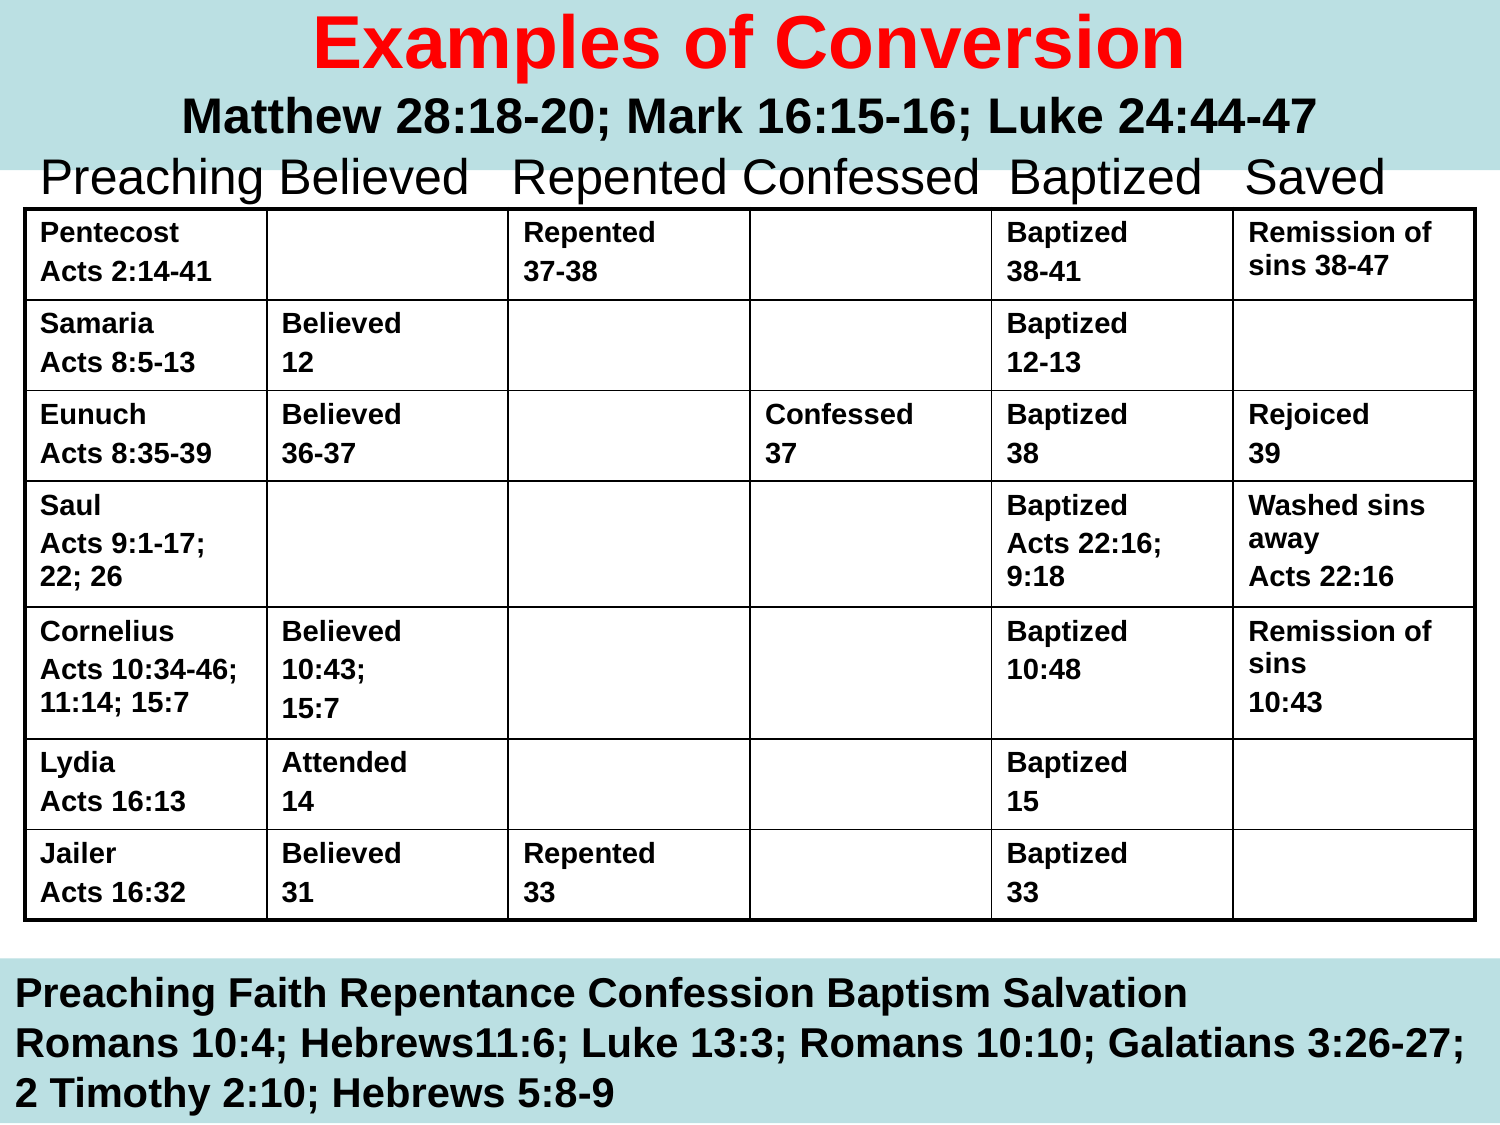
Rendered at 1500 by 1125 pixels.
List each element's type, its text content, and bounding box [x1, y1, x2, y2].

table_cell Believed 10:43; 15:7 [268, 608, 507, 738]
table_cell Washed sins away Acts 22:16 [1234, 482, 1473, 606]
table_cell Cornelius Acts 10:34-46; 11:14; 15:7 [27, 608, 266, 738]
table_cell [268, 482, 507, 606]
table_cell Saul Acts 9:1-17; 22; 26 [27, 482, 266, 606]
table_cell [751, 482, 991, 606]
table_cell Remission of sins 10:43 [1234, 608, 1473, 738]
table_cell Rejoiced 39 [1234, 391, 1473, 480]
table_cell Baptized 10:48 [992, 608, 1232, 738]
table_cell [751, 830, 991, 918]
table_cell [1234, 830, 1473, 918]
table_header [751, 213, 991, 299]
table_cell Confessed 37 [751, 391, 991, 480]
table_cell Baptized 12-13 [992, 301, 1232, 390]
table_cell Believed 31 [268, 830, 507, 918]
table_header Remission of sins 38-47 [1234, 213, 1473, 299]
table_cell Repented 33 [509, 830, 749, 918]
title Examples of Conversion Matthew 28:18-20; Mark 16:15-16; Luke 24:44-47 [0, 0, 1500, 171]
table_cell [509, 740, 749, 829]
table_cell [751, 608, 991, 738]
text_box Preaching Faith Repentance Confession Baptism Salvation Romans 10:4; Hebrews11:6; Luke 13:3; Romans 10:10; Galatians 3:26-27; 2 Timothy 2:10; Hebrews 5:8-9 [0, 958, 1500, 1124]
table_cell [751, 740, 991, 829]
table_header [268, 213, 507, 299]
table_cell Samaria Acts 8:5-13 [27, 301, 266, 390]
text_box Preaching Believed Repented Confessed Baptized Saved [24, 137, 1500, 213]
table_cell Eunuch Acts 8:35-39 [27, 391, 266, 480]
table_header Repented 37-38 [509, 213, 749, 299]
table_cell Lydia Acts 16:13 [27, 740, 266, 829]
table_cell Believed 36-37 [268, 391, 507, 480]
table_cell [751, 301, 991, 390]
table_cell Baptized Acts 22:16; 9:18 [992, 482, 1232, 606]
table_cell [1234, 301, 1473, 390]
table_cell [509, 391, 749, 480]
table_cell [509, 301, 749, 390]
table_cell Believed 12 [268, 301, 507, 390]
table_cell Baptized 33 [992, 830, 1232, 918]
table_header Pentecost Acts 2:14-41 [27, 213, 266, 299]
table_header Baptized 38-41 [992, 213, 1232, 299]
table_cell Jailer Acts 16:32 [27, 830, 266, 918]
table_cell [509, 482, 749, 606]
table_cell [509, 608, 749, 738]
table_cell Attended 14 [268, 740, 507, 829]
table_cell Baptized 38 [992, 391, 1232, 480]
table_cell [1234, 740, 1473, 829]
table_cell Baptized 15 [992, 740, 1232, 829]
